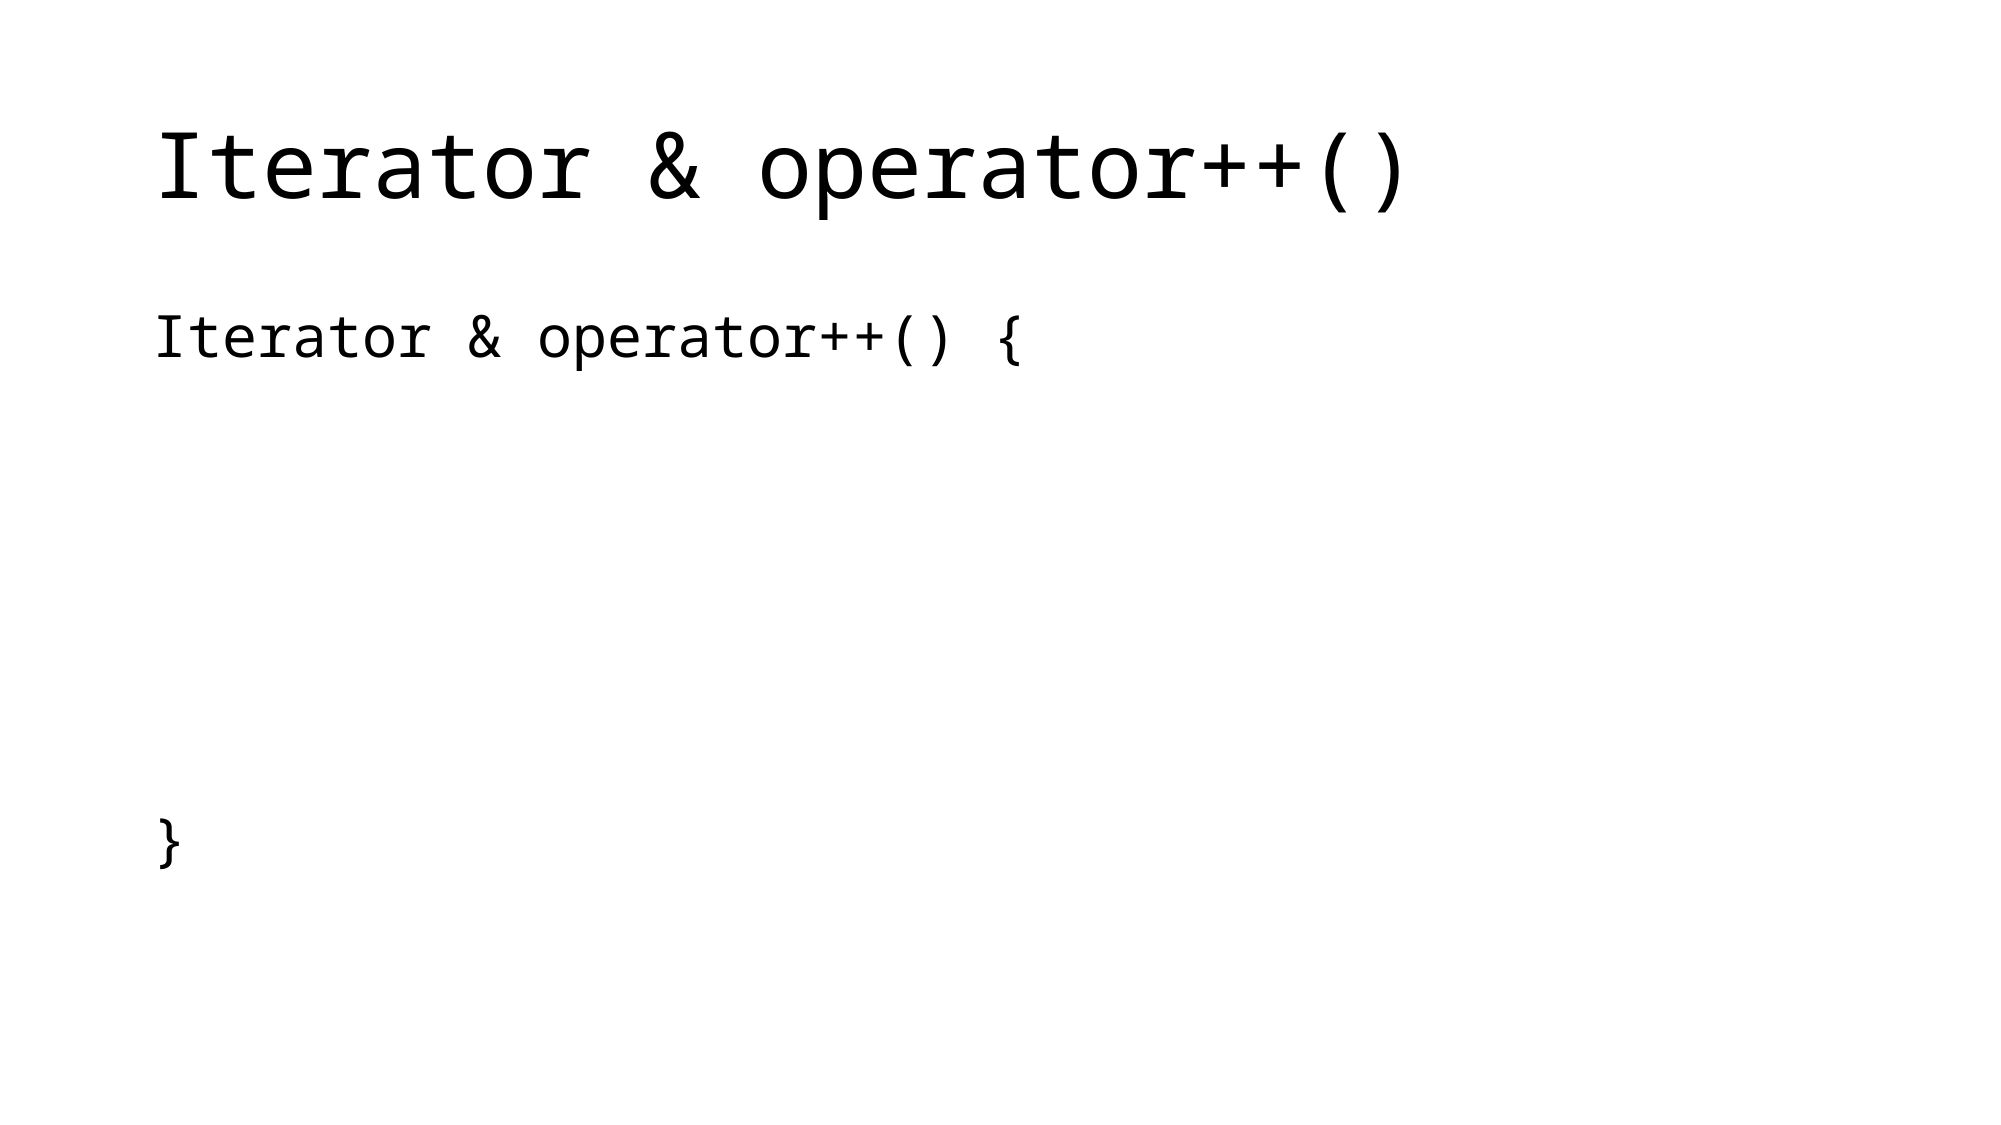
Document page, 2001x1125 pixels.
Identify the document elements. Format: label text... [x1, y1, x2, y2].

title Iterator & operator++() [137, 59, 1863, 278]
list Iterator & operator++() { } [137, 299, 1863, 1014]
